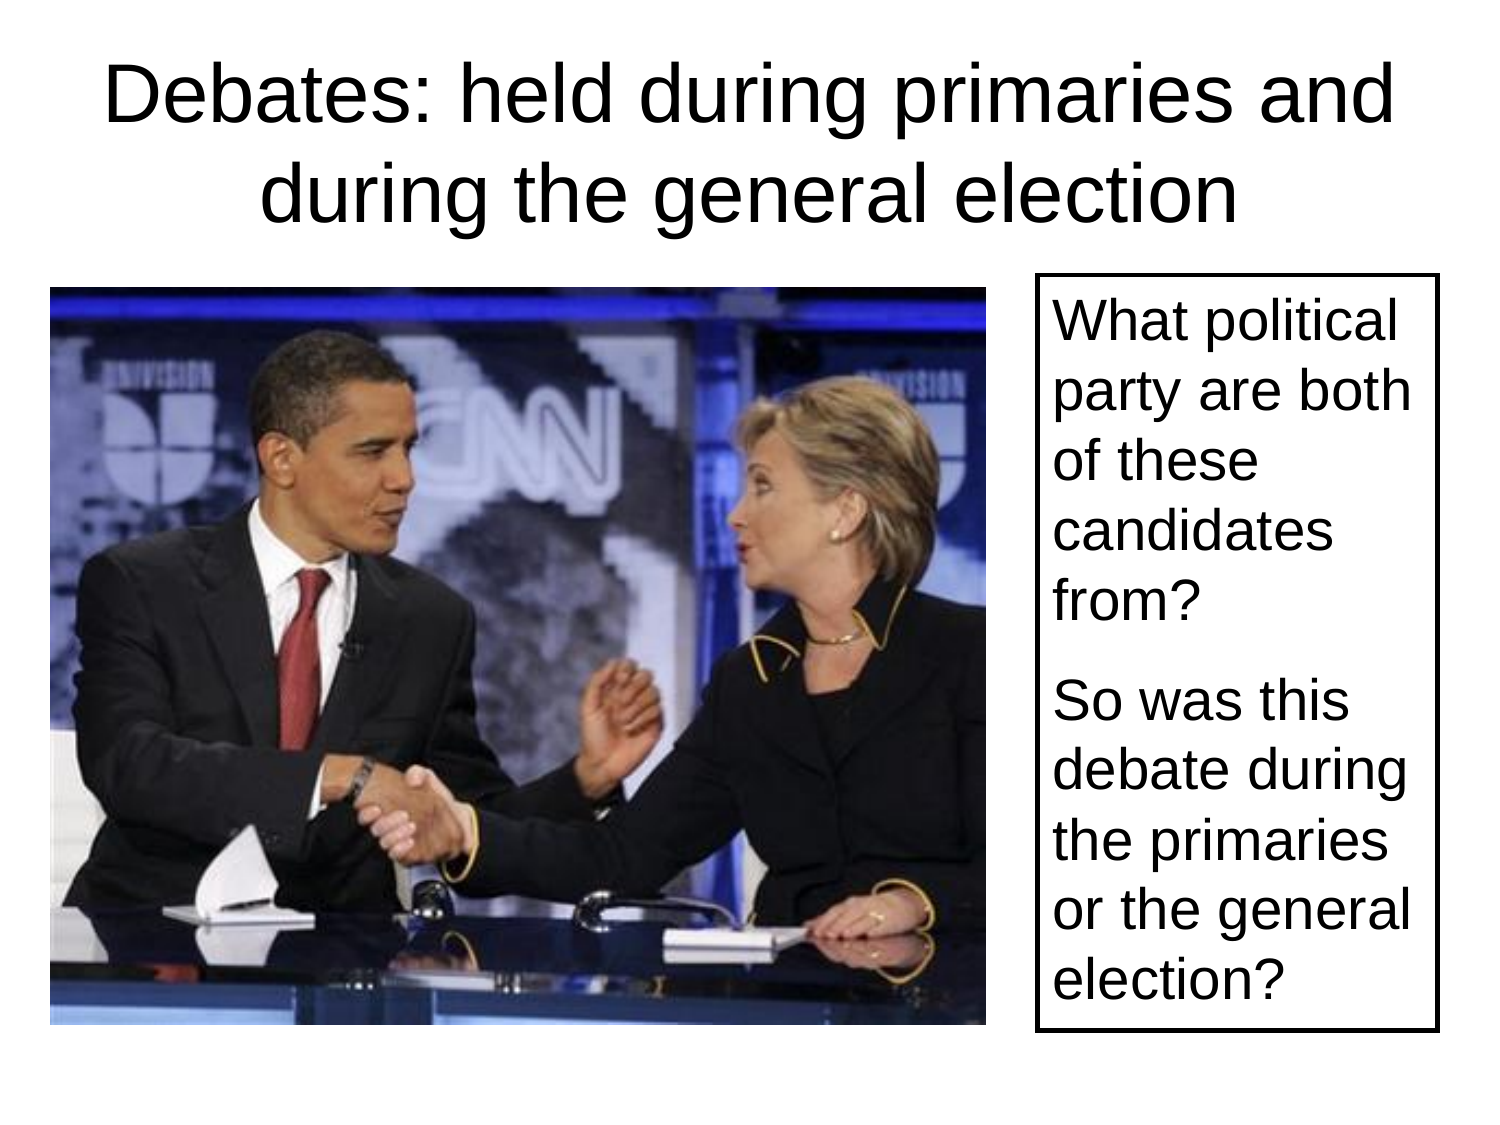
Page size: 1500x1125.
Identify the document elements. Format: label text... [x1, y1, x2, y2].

title Debates: held during primaries and during the general election [75, 45, 1425, 233]
text_box What political party are both of these candidates from? So was this debate during the primaries or the general election? [1037, 275, 1438, 1031]
picture [49, 287, 986, 1025]
